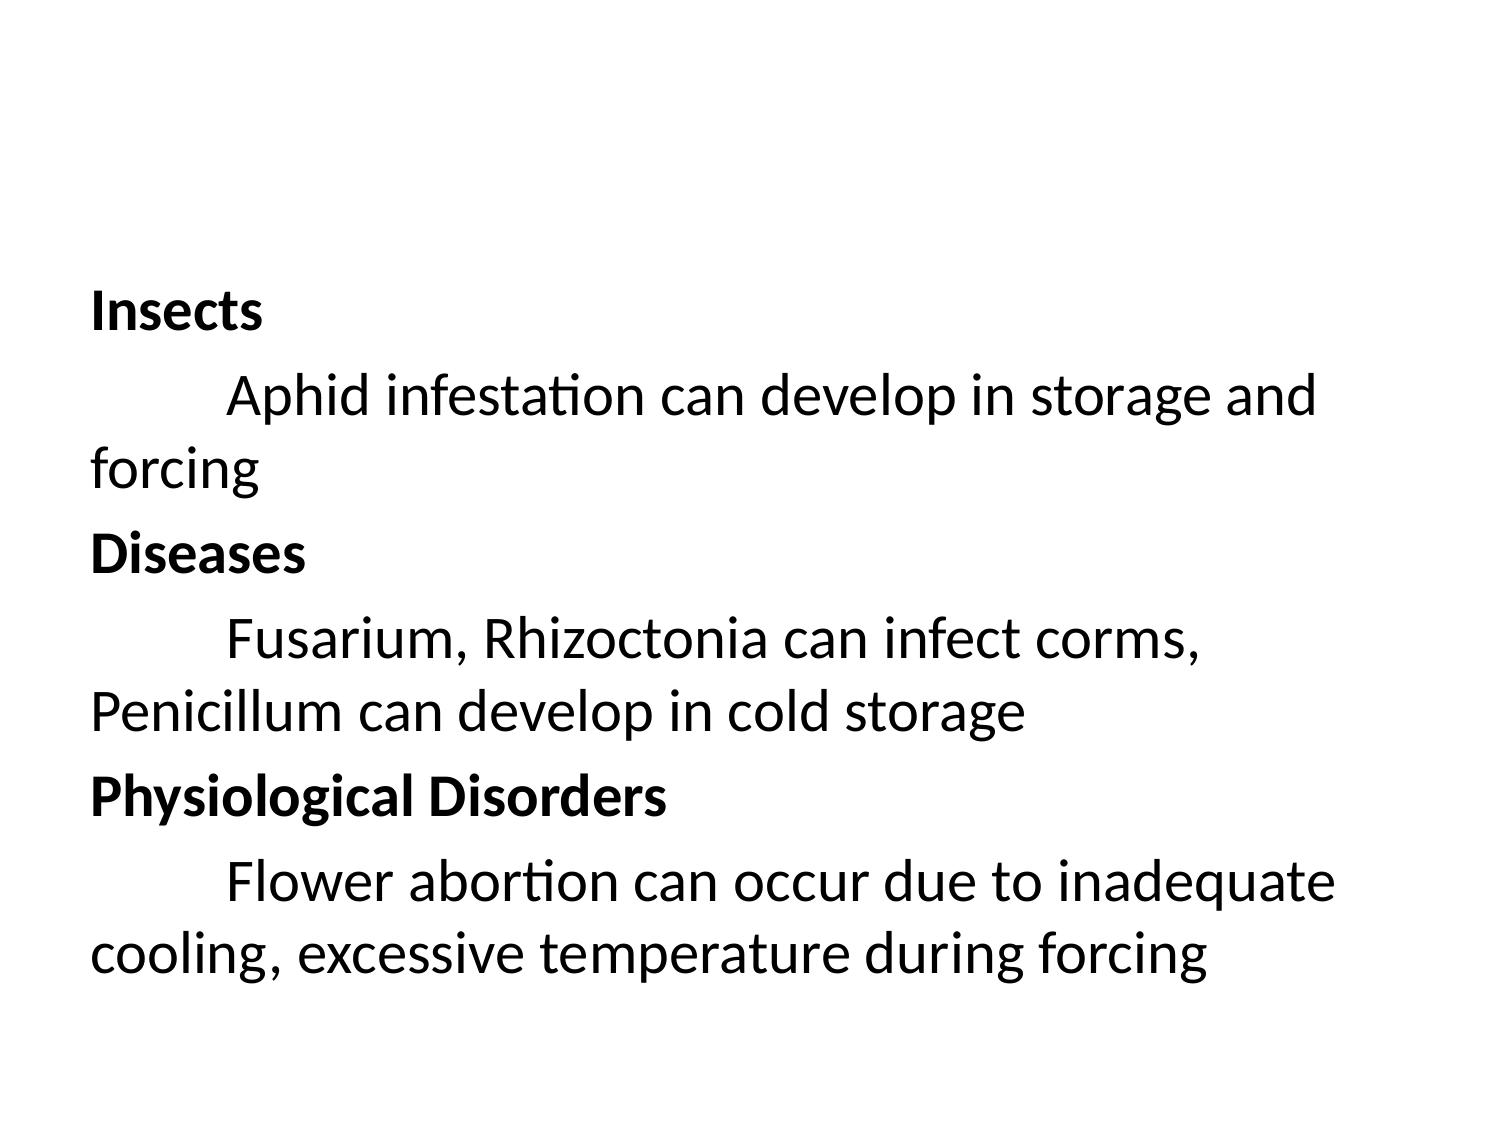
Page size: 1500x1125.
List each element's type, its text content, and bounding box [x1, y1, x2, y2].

list Insects Aphid infestation can develop in storage and forcing Diseases Fusarium, Rhizoctonia can infect corms, Penicillum can develop in cold storage Physiological Disorders Flower abortion can occur due to inadequate cooling, excessive temperature during forcing [75, 262, 1425, 1005]
